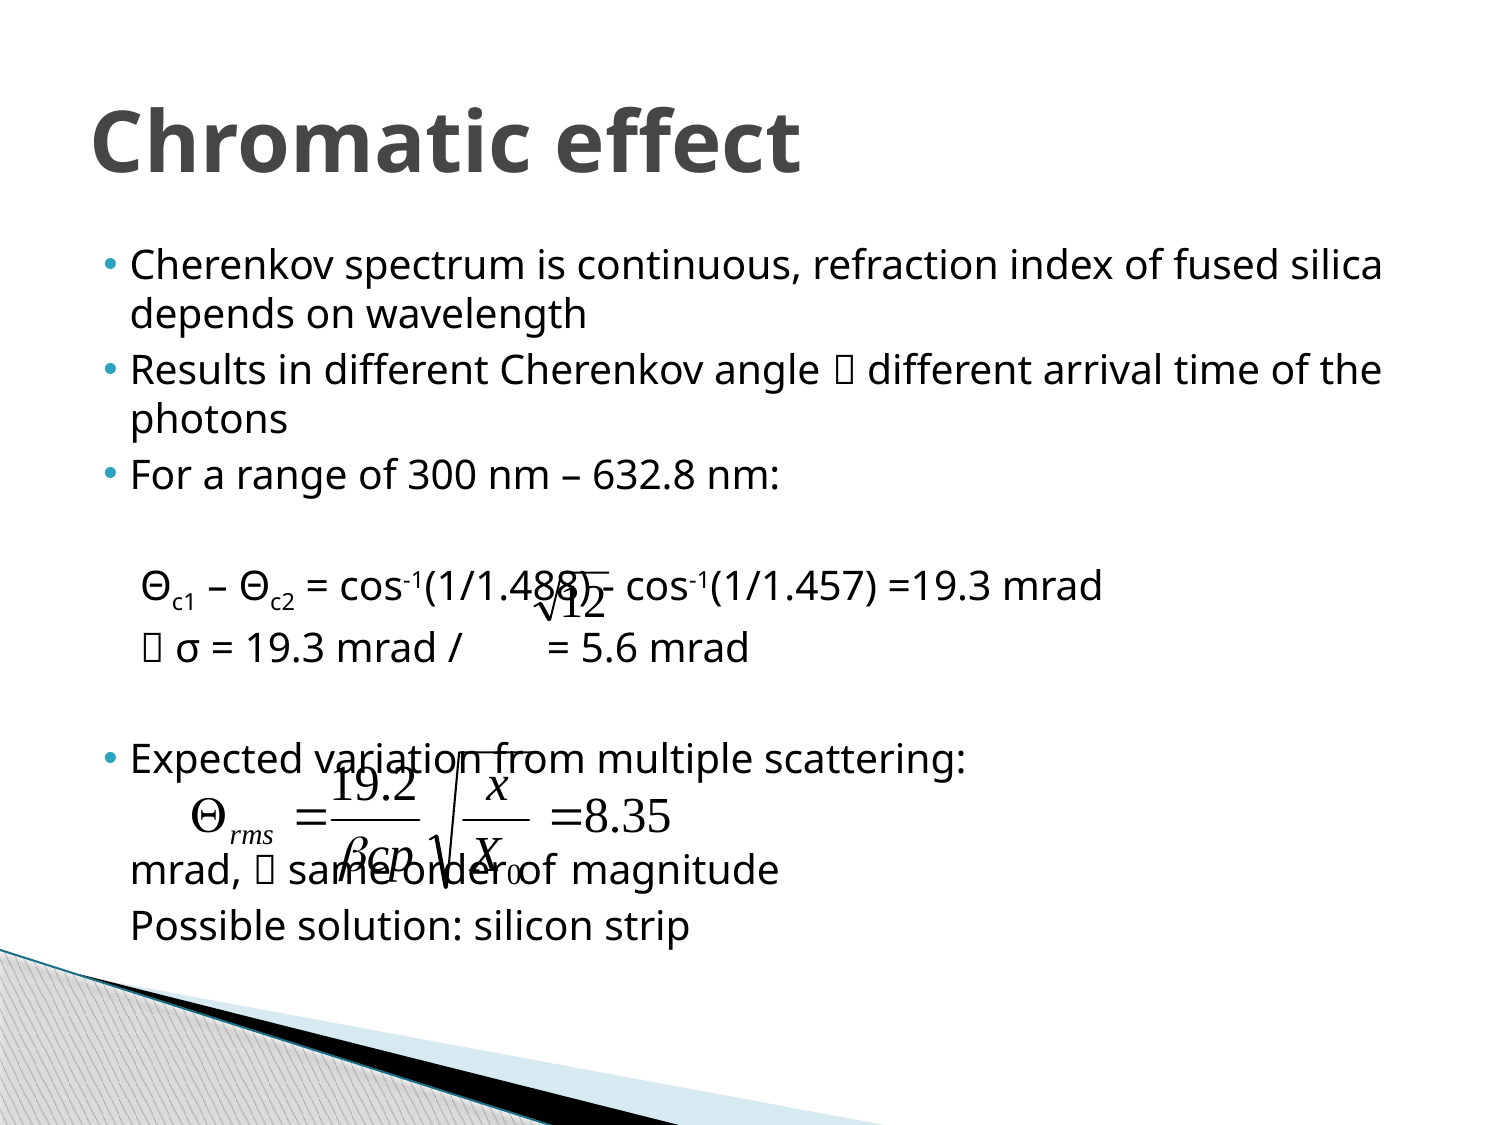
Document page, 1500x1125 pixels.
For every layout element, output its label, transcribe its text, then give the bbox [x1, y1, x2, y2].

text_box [182, 739, 679, 900]
text_box Cherenkov spectrum is continuous, refraction index of fused silica depends on wavelength Results in different Cherenkov angle  different arrival time of the photons For a range of 300 nm – 632.8 nm: Θc1 – Θc2 = cos-1(1/1.488) - cos-1(1/1.457) =19.3 mrad  σ = 19.3 mrad / = 5.6 mrad Expected variation from multiple scattering: mrad,  same order of magnitude Possible solution: silicon strip [88, 231, 1471, 1125]
title Chromatic effect [75, 45, 1425, 233]
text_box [525, 562, 621, 630]
